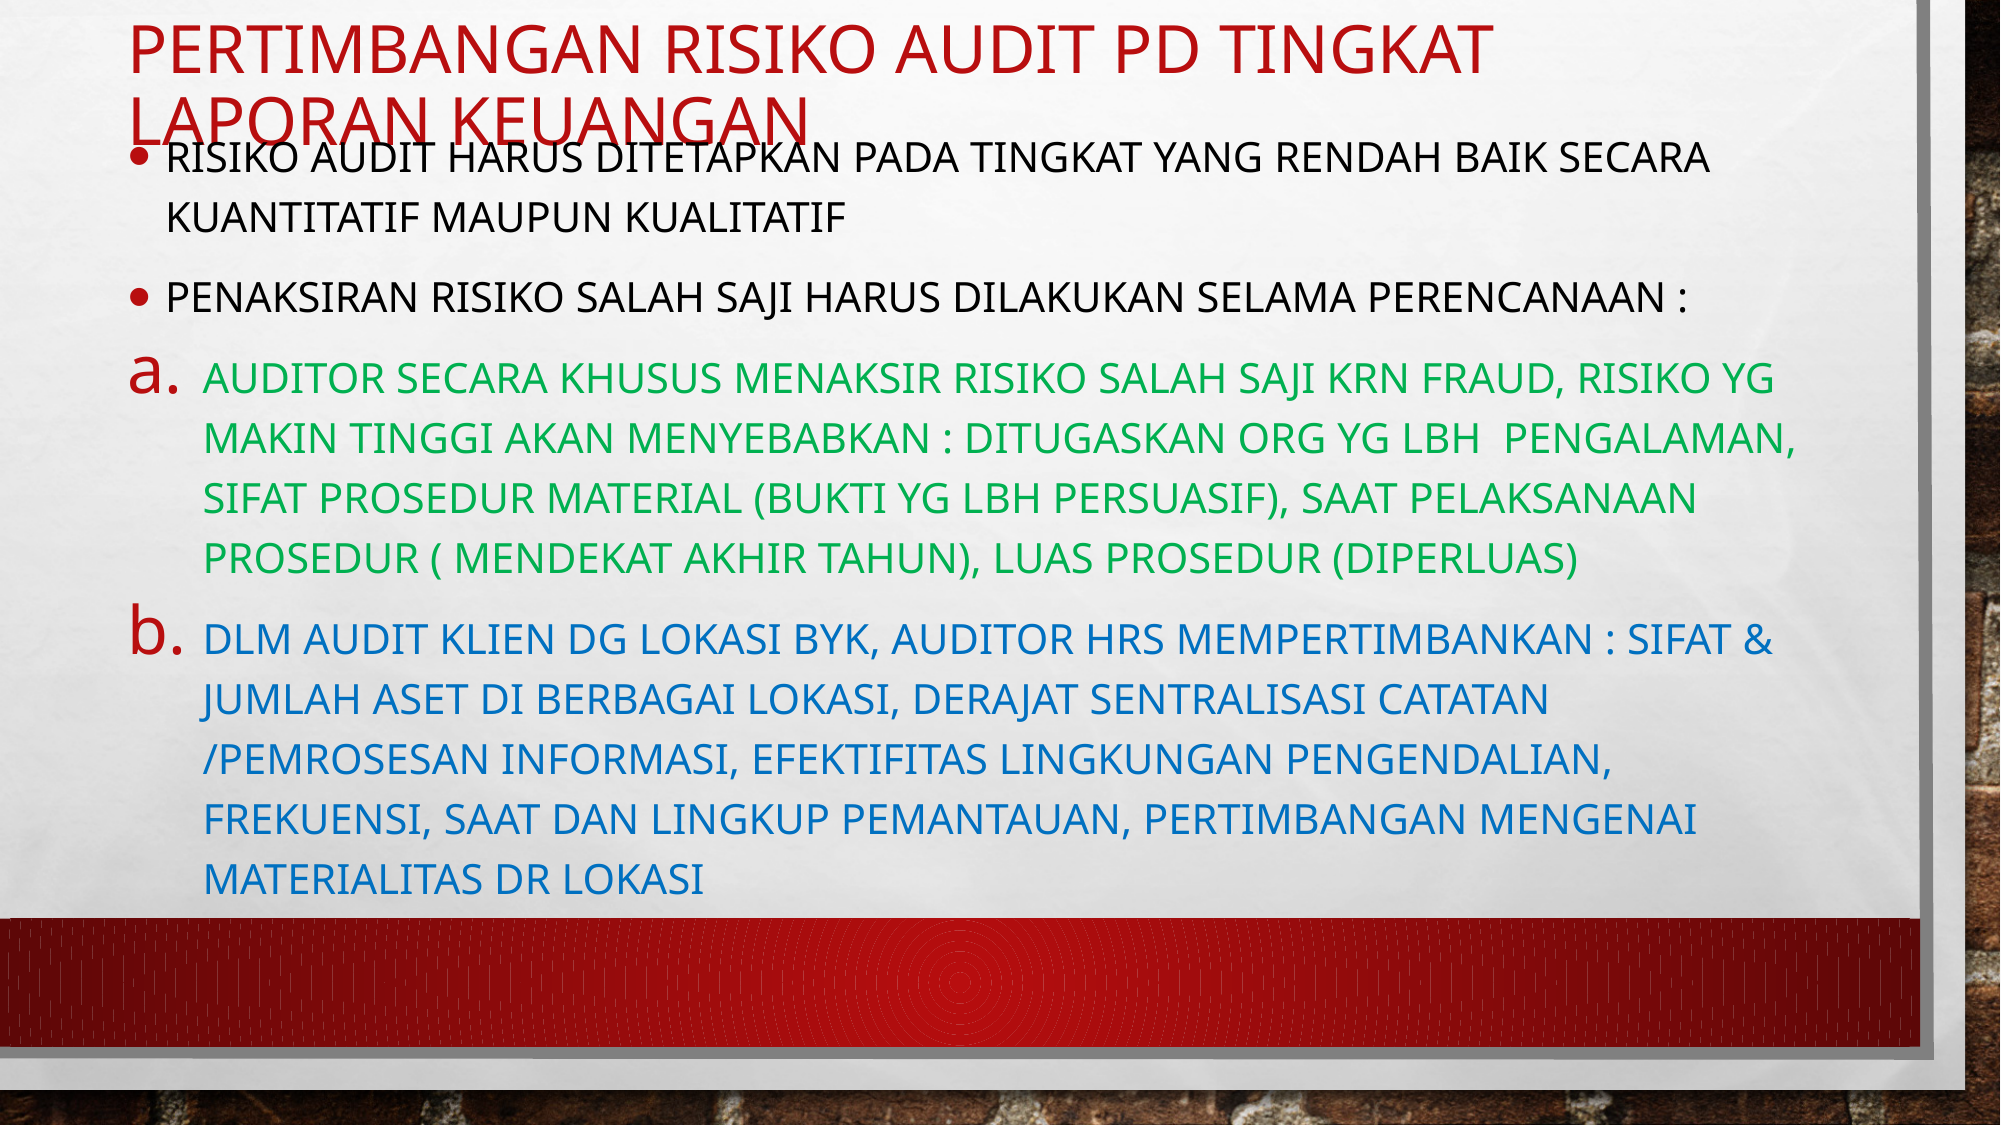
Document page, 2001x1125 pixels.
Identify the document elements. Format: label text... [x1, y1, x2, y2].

picture [0, 0, 2000, 1125]
title Pertimbangan risiko audit pd tingkat laporan keuangan [112, 33, 1818, 141]
list Risiko audit harus ditetapkan pada tingkat yang rendah baik secara kuantitatif maupun kualitatif Penaksiran risiko salah saji harus dilakukan selama perencanaan : Auditor secara khusus menaksir risiko salah saji krn fraud, risiko yg makin tinggi akan menyebabkan : Ditugaskan org yg lbh pengalaman, sifat prosedur material (bukti yg lbh persuasif), saat pelaksanaan prosedur ( mendekat akhir tahun), luas prosedur (diperluas) Dlm audit klien dg lokasi byk, auditor hrs mempertimbankan : sifat & jumlah aset di berbagai lokasi, derajat sentralisasi catatan /pemrosesan informasi, efektifitas lingkungan pengendalian, frekuensi, saat dan lingkup pemantauan, pertimbangan mengenai materialitas dr lokasi [112, 141, 1818, 882]
